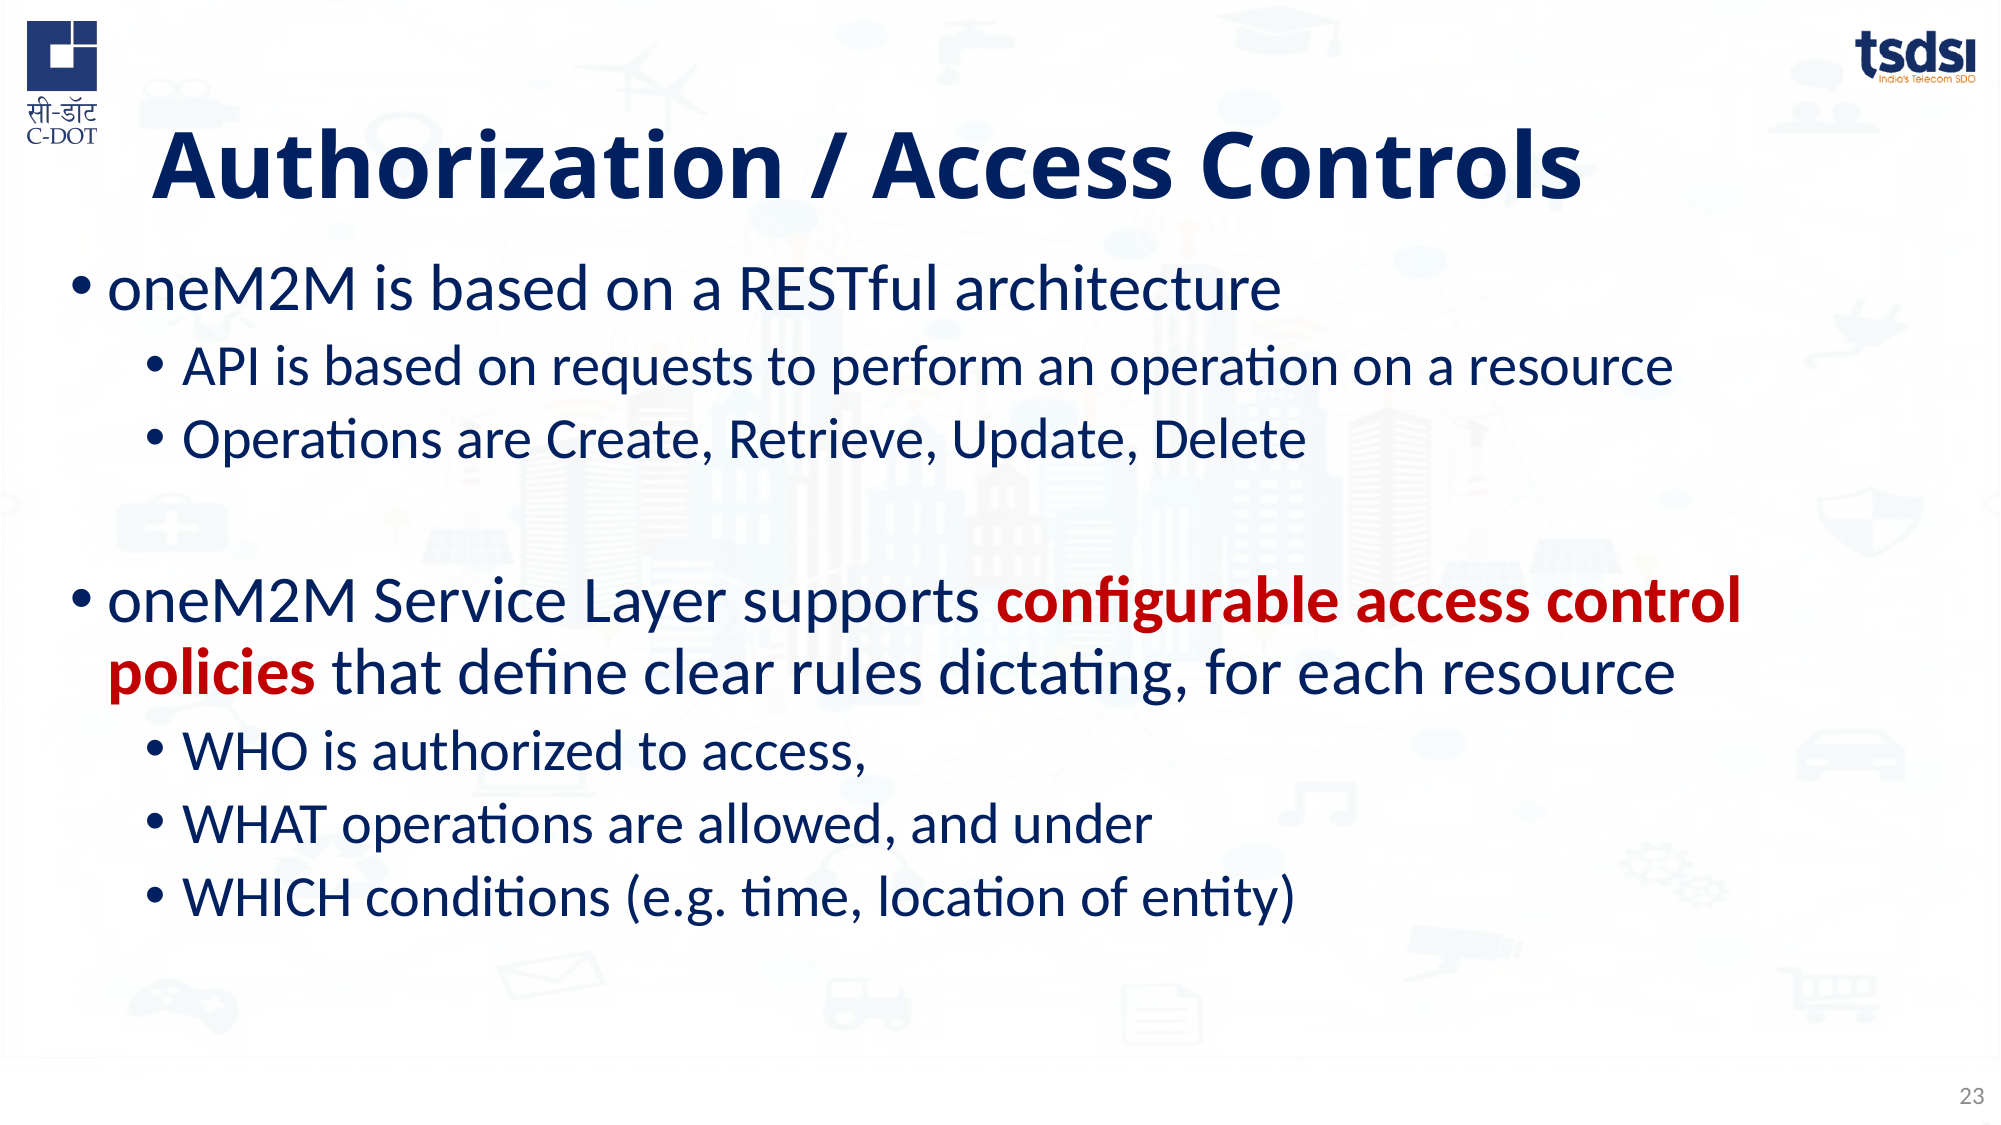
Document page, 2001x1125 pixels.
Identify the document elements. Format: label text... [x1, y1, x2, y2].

list oneM2M is based on a RESTful architecture API is based on requests to perform an operation on a resource Operations are Create, Retrieve, Update, Delete oneM2M Service Layer supports configurable access control policies that define clear rules dictating, for each resource WHO is authorized to access, WHAT operations are allowed, and under WHICH conditions (e.g. time, location of entity) [54, 245, 1780, 1043]
picture [1843, 21, 1987, 92]
picture [27, 21, 97, 144]
title Authorization / Access Controls [137, 59, 1863, 278]
slide_number 23 [1918, 1065, 2000, 1125]
